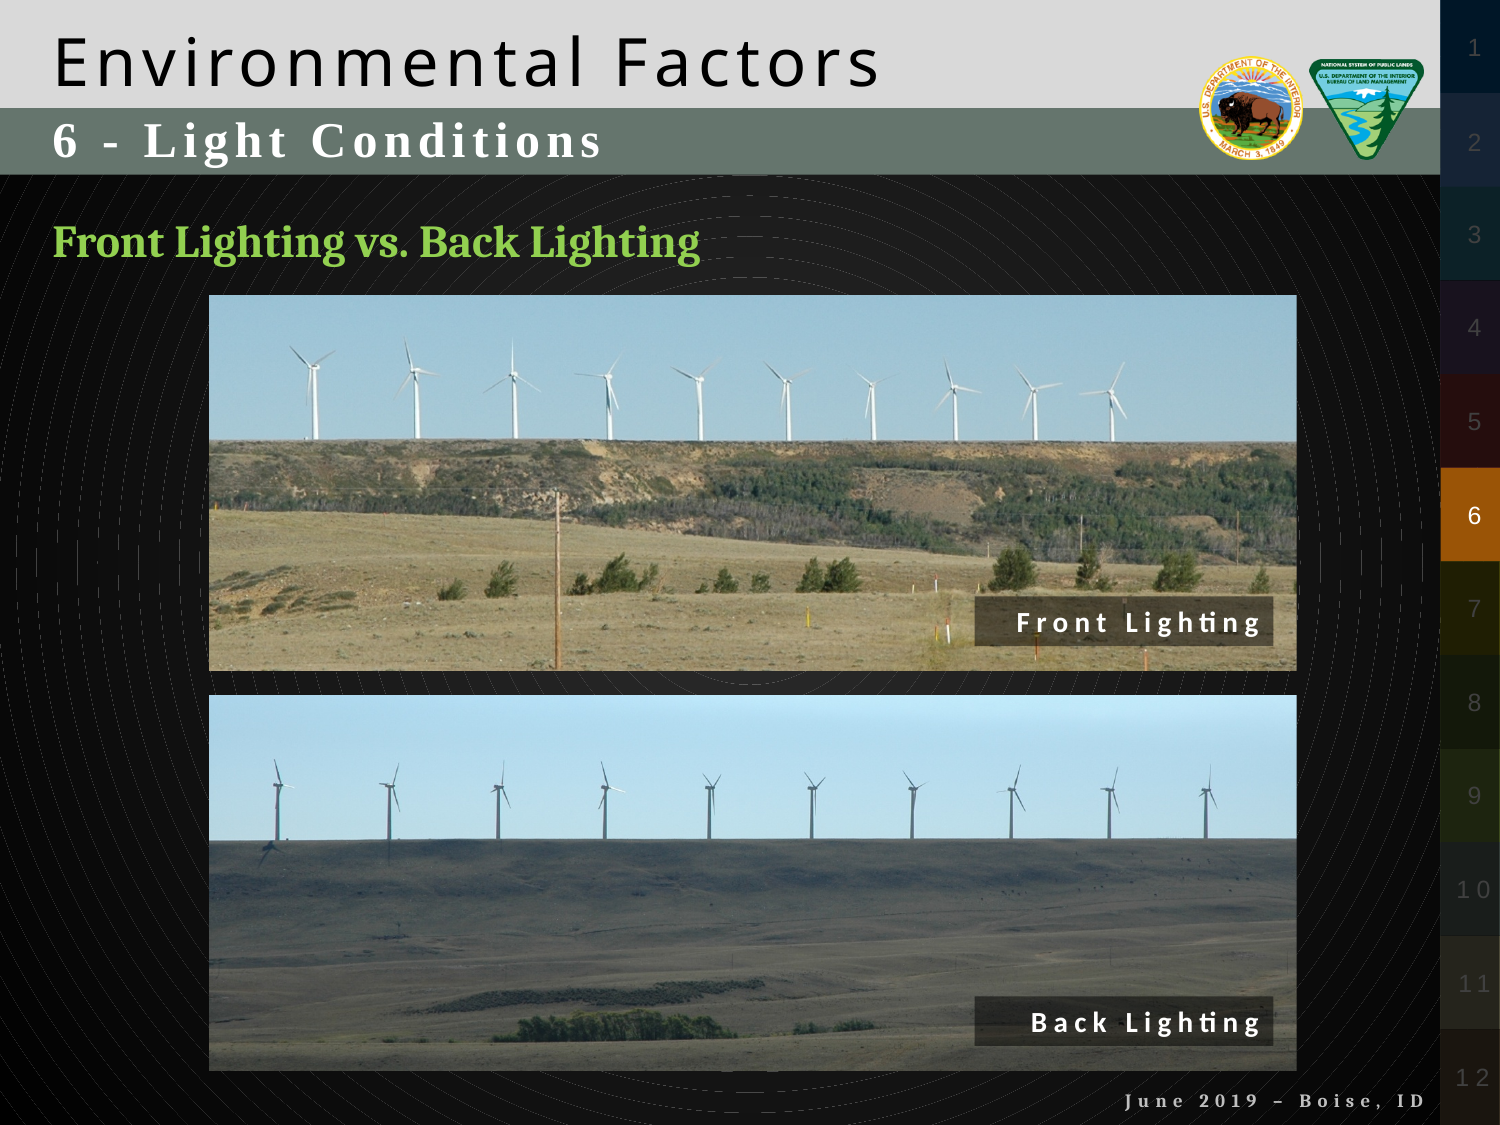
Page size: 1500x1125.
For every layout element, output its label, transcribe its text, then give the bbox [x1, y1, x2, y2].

list 6 - Light Conditions [37, 99, 1200, 177]
picture [208, 295, 1297, 671]
picture [1200, 56, 1303, 160]
picture [1309, 59, 1424, 160]
picture [208, 695, 1297, 1071]
list Front Lighting vs. Back Lighting [37, 204, 1401, 288]
list Environmental Factors [37, 12, 1200, 99]
